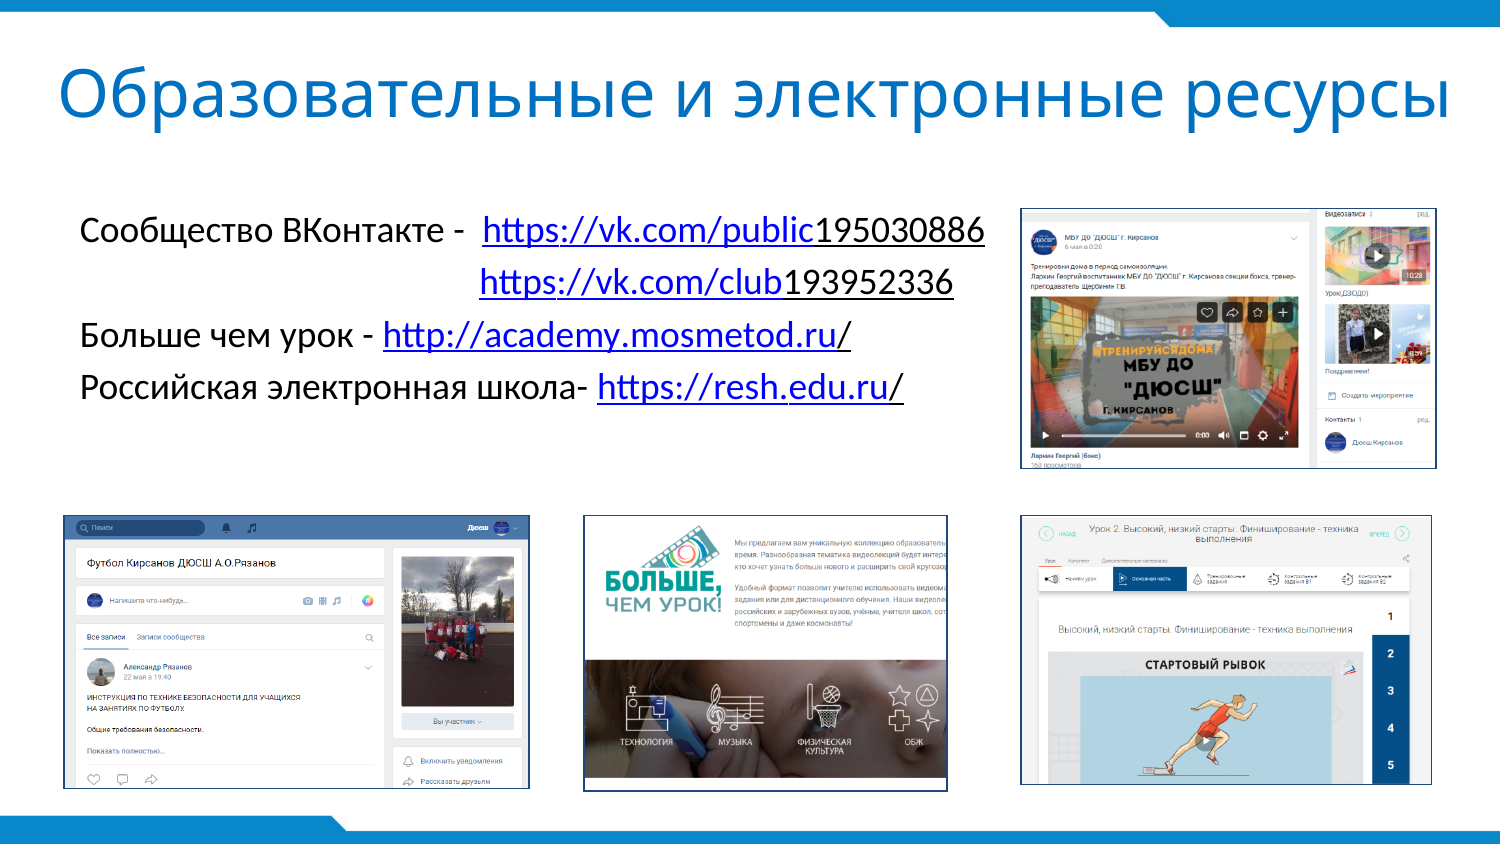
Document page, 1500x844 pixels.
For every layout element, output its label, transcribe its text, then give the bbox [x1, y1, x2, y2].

title Образовательные и электронные ресурсы [40, 20, 1471, 162]
list Сообщество ВКонтакте - https://vk.com/public195030886 https://vk.com/club193952336 Больше чем урок - http://academy.mosmetod.ru/ Российская электронная школа- https://resh.edu.ru/ [64, 197, 1040, 482]
picture [0, 12, 1500, 831]
